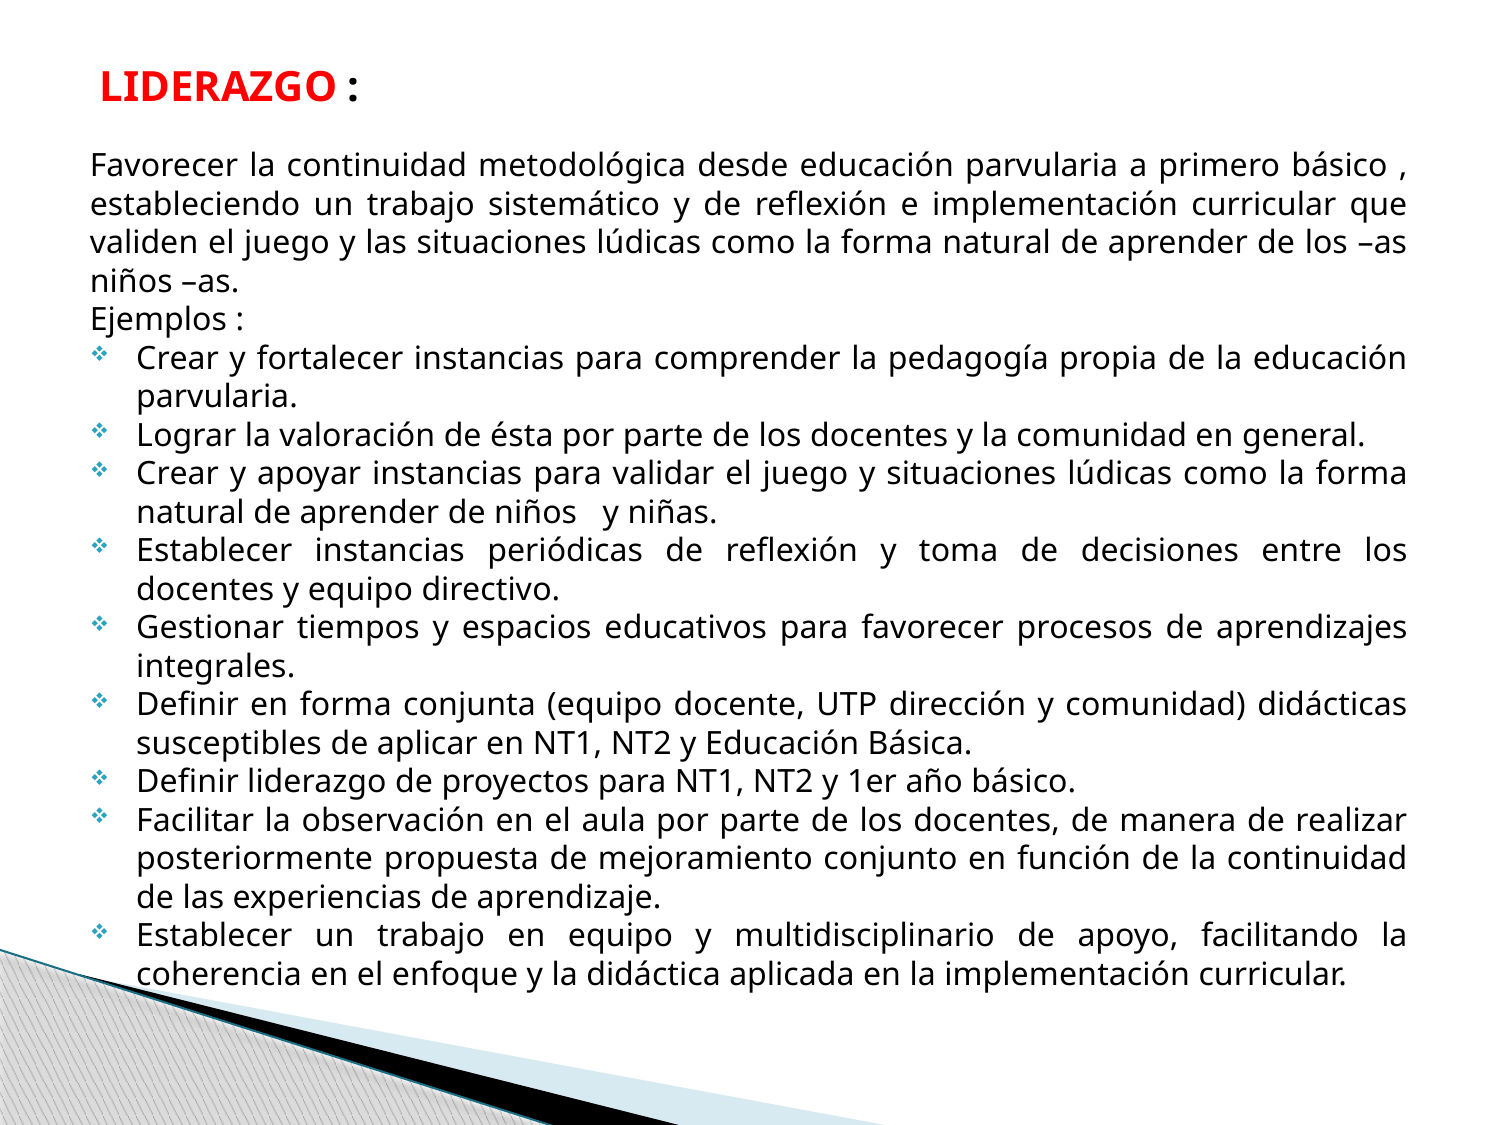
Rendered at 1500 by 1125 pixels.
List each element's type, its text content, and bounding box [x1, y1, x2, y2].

list Favorecer la continuidad metodológica desde educación parvularia a primero básico , estableciendo un trabajo sistemático y de reflexión e implementación curricular que validen el juego y las situaciones lúdicas como la forma natural de aprender de los –as niños –as. Ejemplos : Crear y fortalecer instancias para comprender la pedagogía propia de la educación parvularia. Lograr la valoración de ésta por parte de los docentes y la comunidad en general. Crear y apoyar instancias para validar el juego y situaciones lúdicas como la forma natural de aprender de niños y niñas. Establecer instancias periódicas de reflexión y toma de decisiones entre los docentes y equipo directivo. Gestionar tiempos y espacios educativos para favorecer procesos de aprendizajes integrales. Definir en forma conjunta (equipo docente, UTP dirección y comunidad) didácticas susceptibles de aplicar en NT1, NT2 y Educación Básica. Definir liderazgo de proyectos para NT1, NT2 y 1er año básico. Facilitar la observación en el aula por parte de los docentes, de manera de realizar posteriormente propuesta de mejoramiento conjunto en función de la continuidad de las experiencias de aprendizaje. Establecer un trabajo en equipo y multidisciplinario de apoyo, facilitando la coherencia en el enfoque y la didáctica aplicada en la implementación curricular. [75, 137, 1425, 1005]
title LIDERAZGO : [75, 45, 1425, 126]
